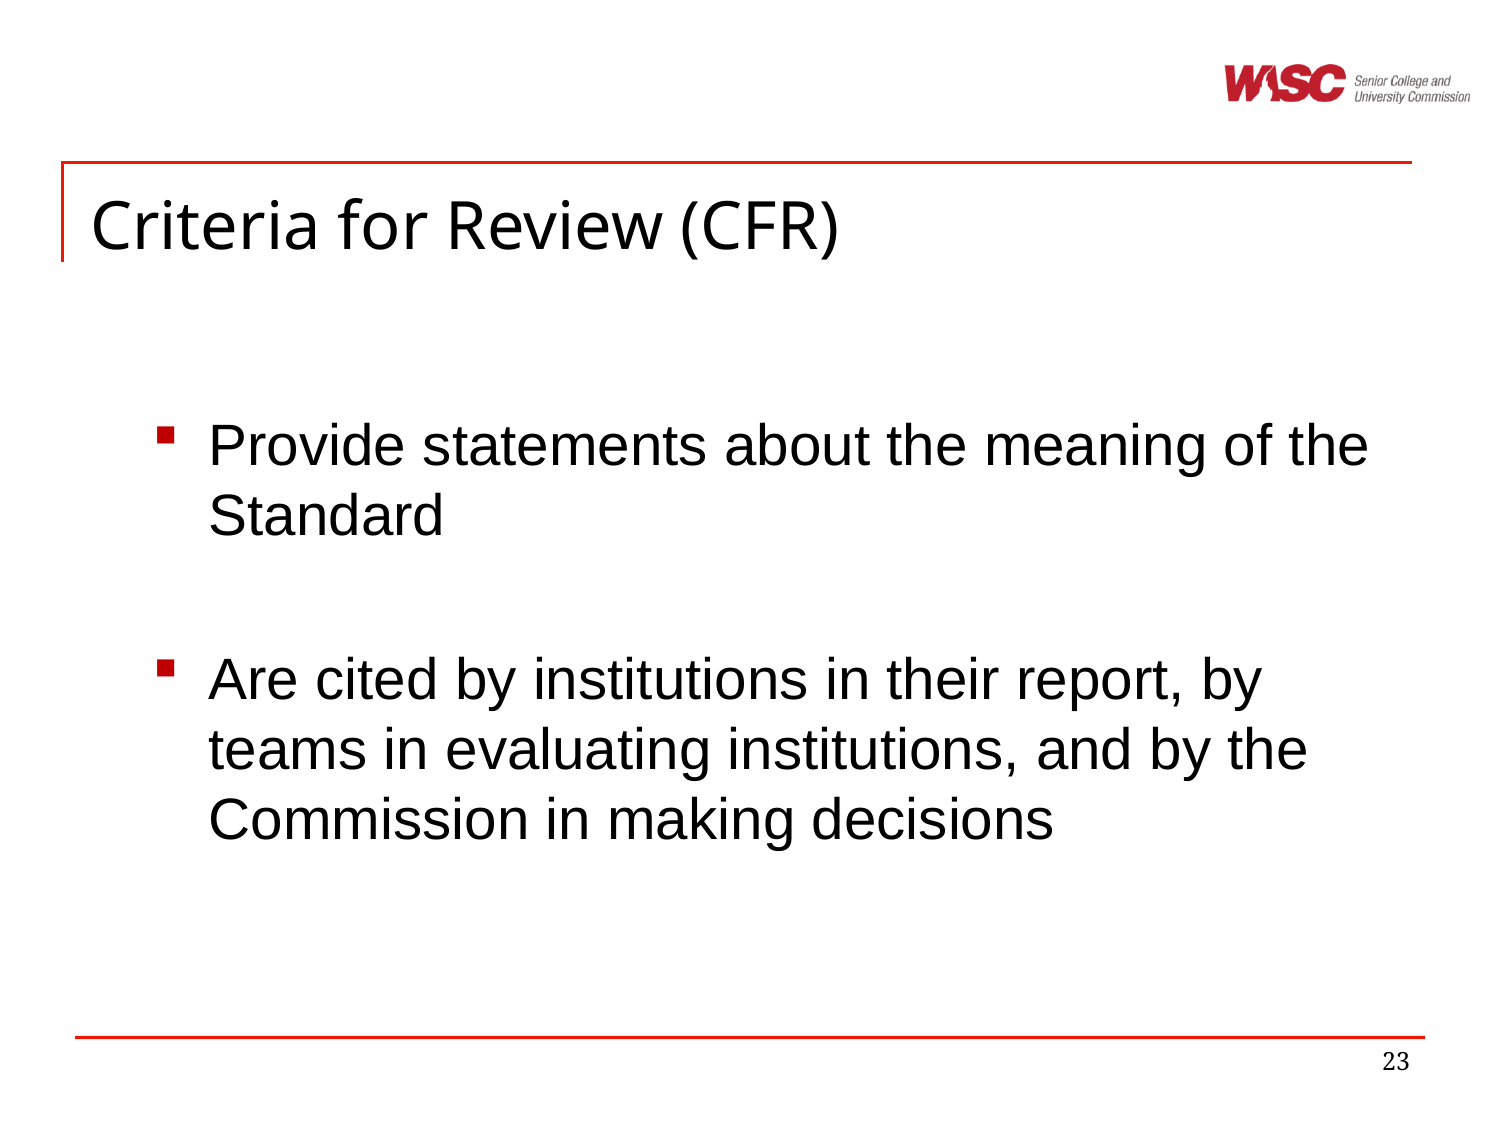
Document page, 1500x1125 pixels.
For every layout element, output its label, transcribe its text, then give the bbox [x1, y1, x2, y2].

title Criteria for Review (CFR) [75, 174, 1425, 288]
list Provide statements about the meaning of the Standard Are cited by institutions in their report, by teams in evaluating institutions, and by the Commission in making decisions [137, 399, 1425, 1025]
picture [1224, 64, 1470, 104]
slide_number 23 [1074, 1049, 1425, 1088]
